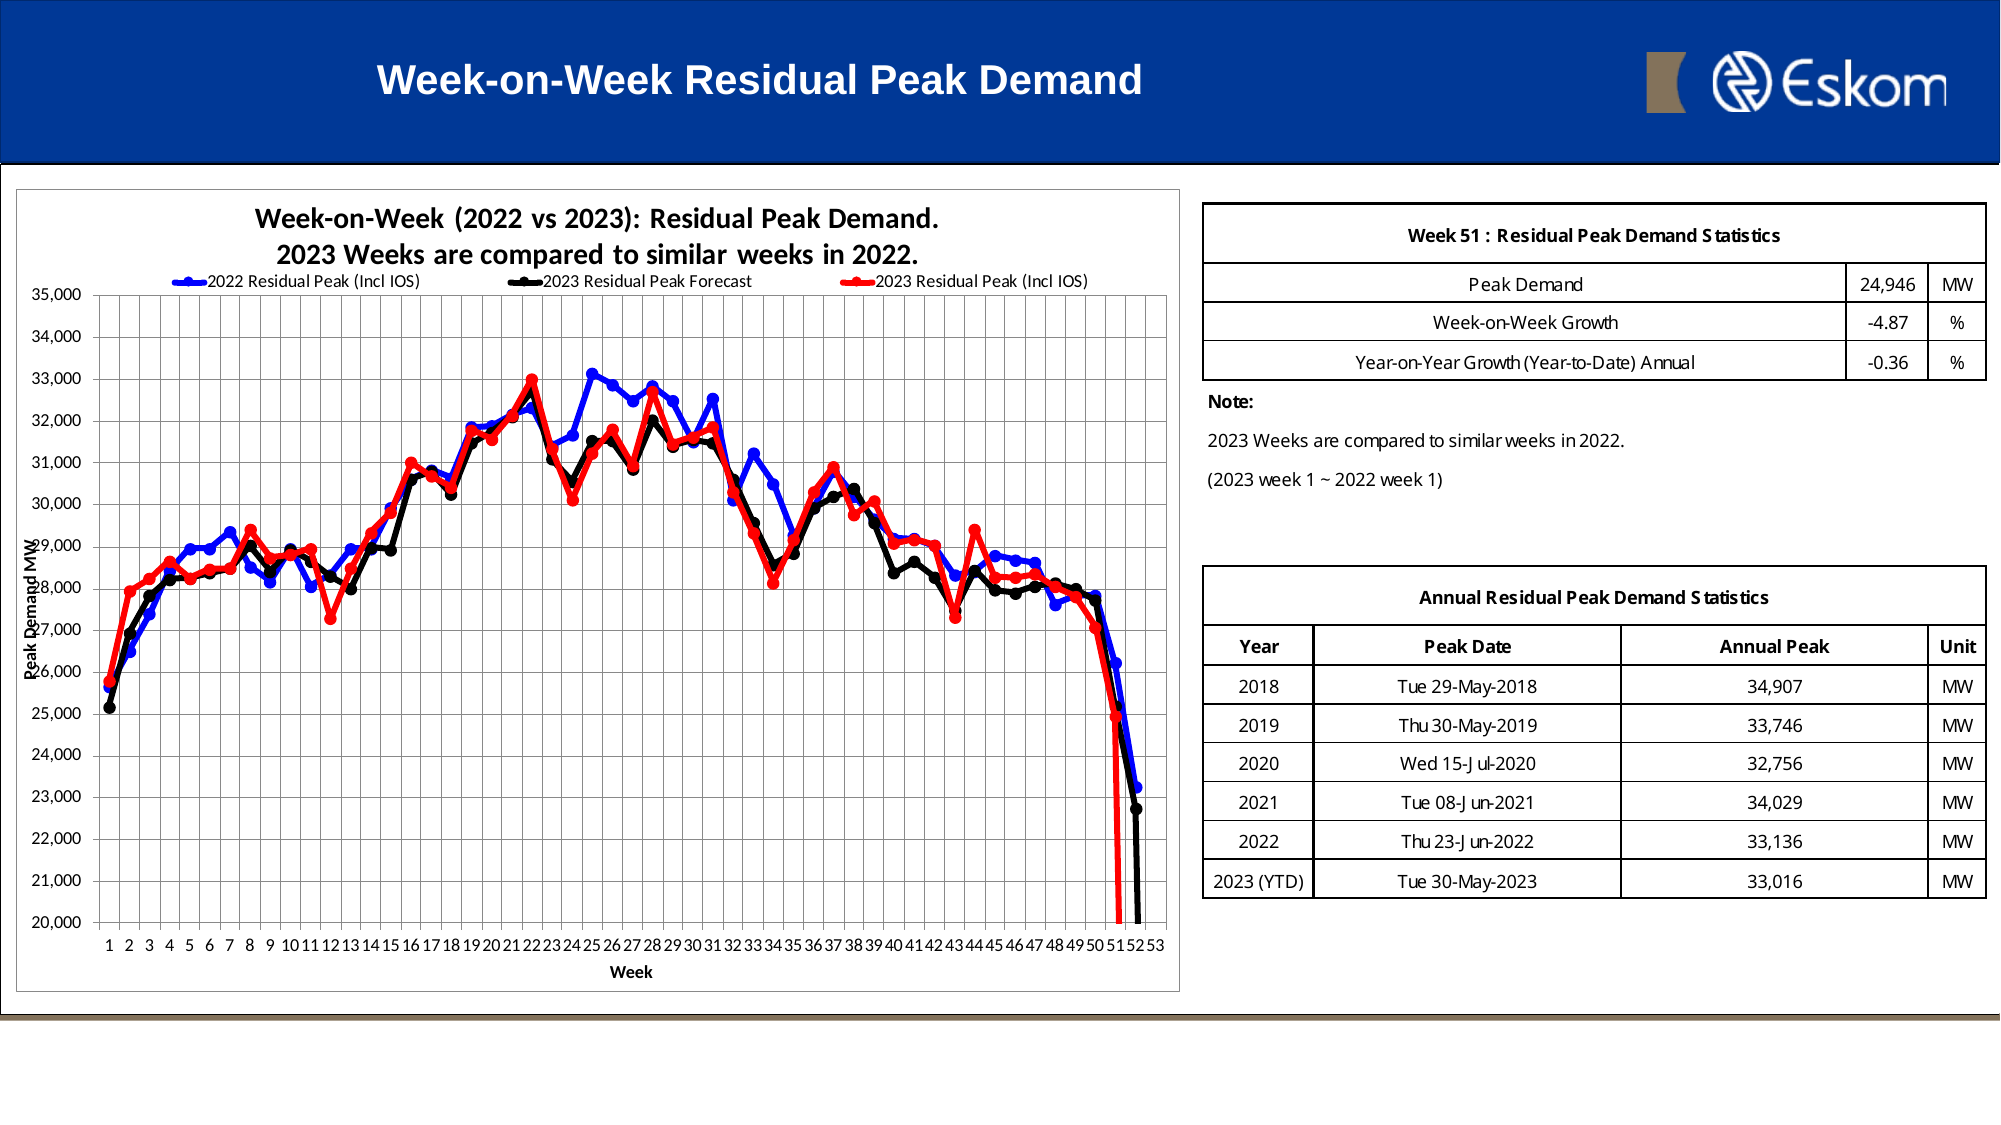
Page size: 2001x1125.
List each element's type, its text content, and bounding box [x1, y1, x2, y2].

picture [0, 163, 2000, 1016]
text_box Week-on-Week Residual Peak Demand [362, 27, 1461, 137]
